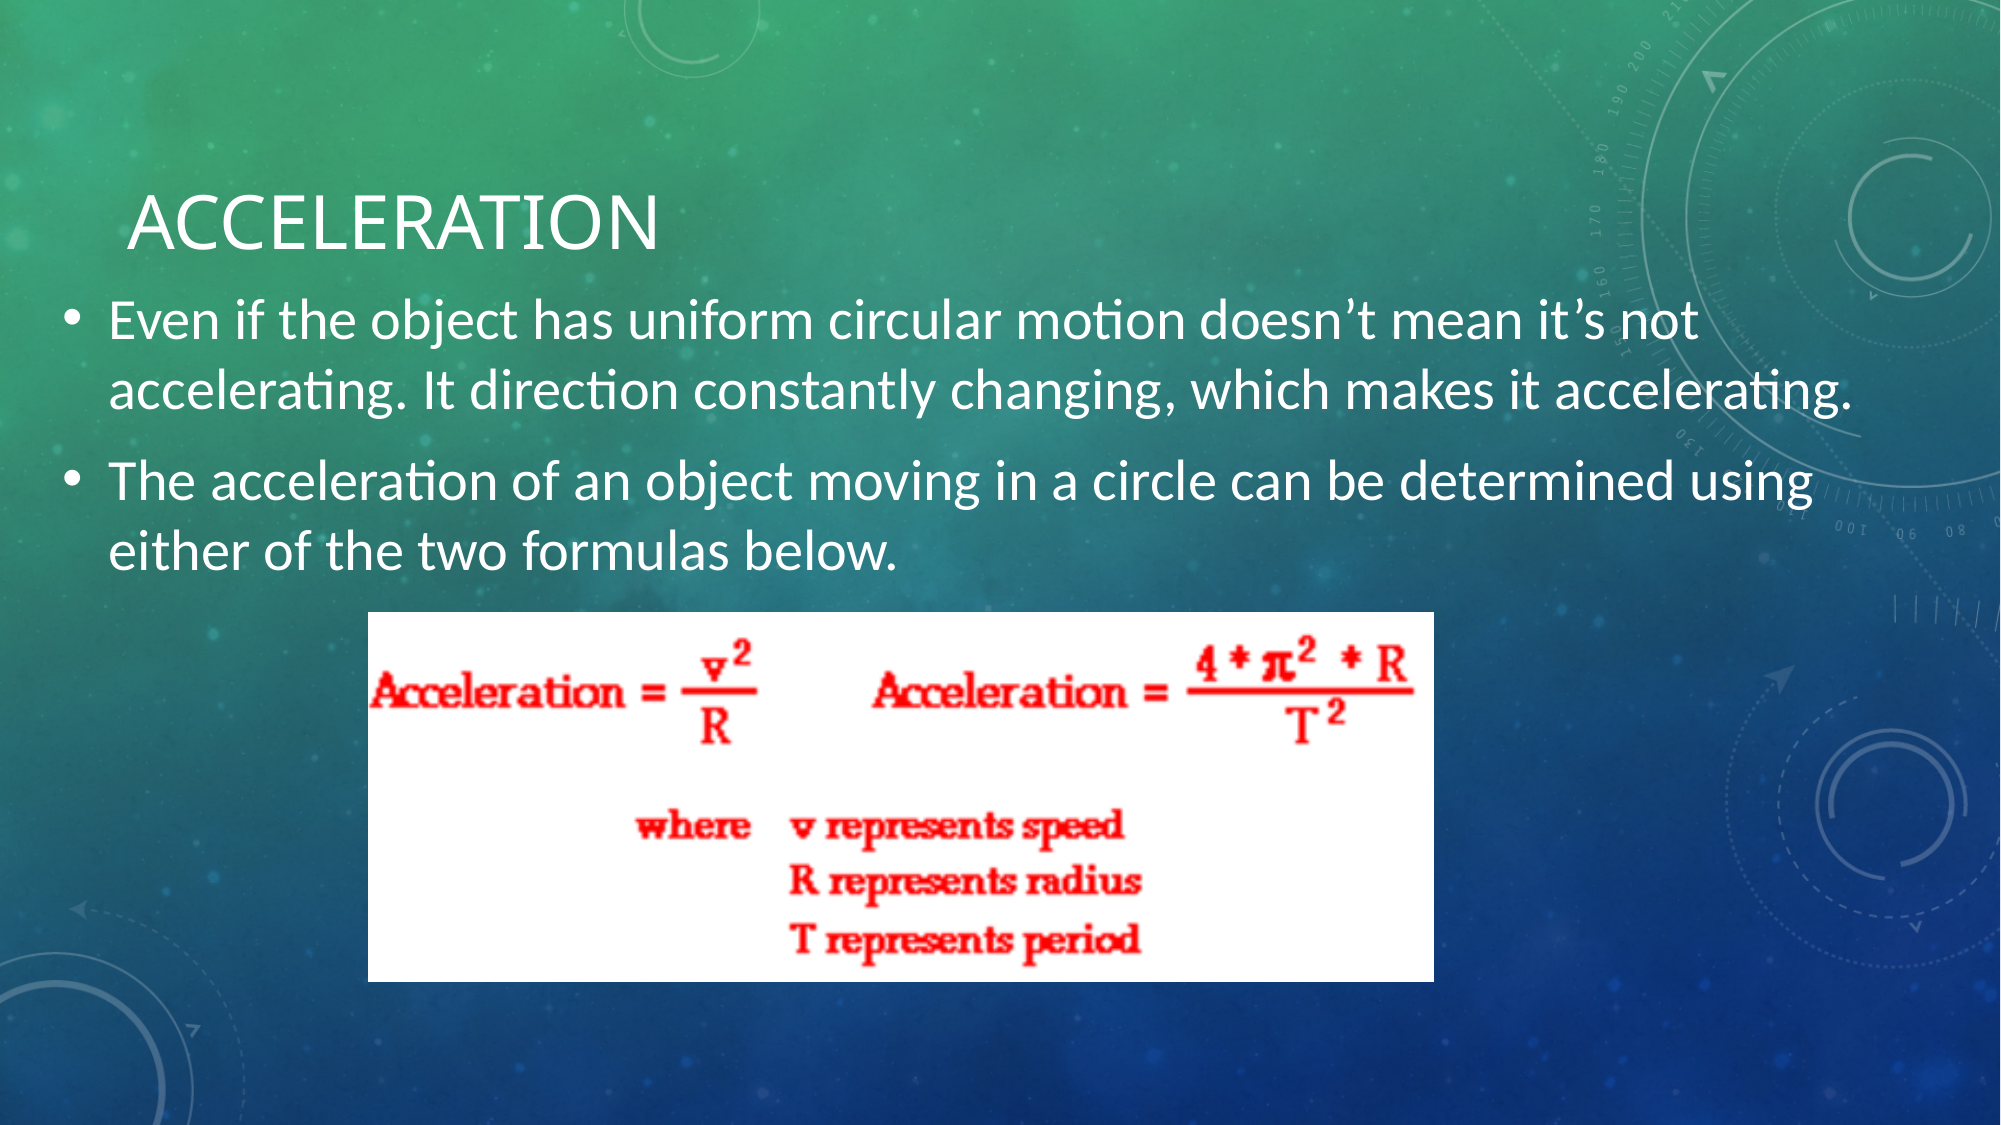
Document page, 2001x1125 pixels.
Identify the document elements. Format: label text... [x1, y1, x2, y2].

picture [0, 0, 2001, 1125]
list Even if the object has uniform circular motion doesn’t mean it’s not accelerating. It direction constantly changing, which makes it accelerating. The acceleration of an object moving in a circle can be determined using either of the two formulas below. [47, 274, 1935, 590]
title Acceleration [112, 99, 1775, 274]
